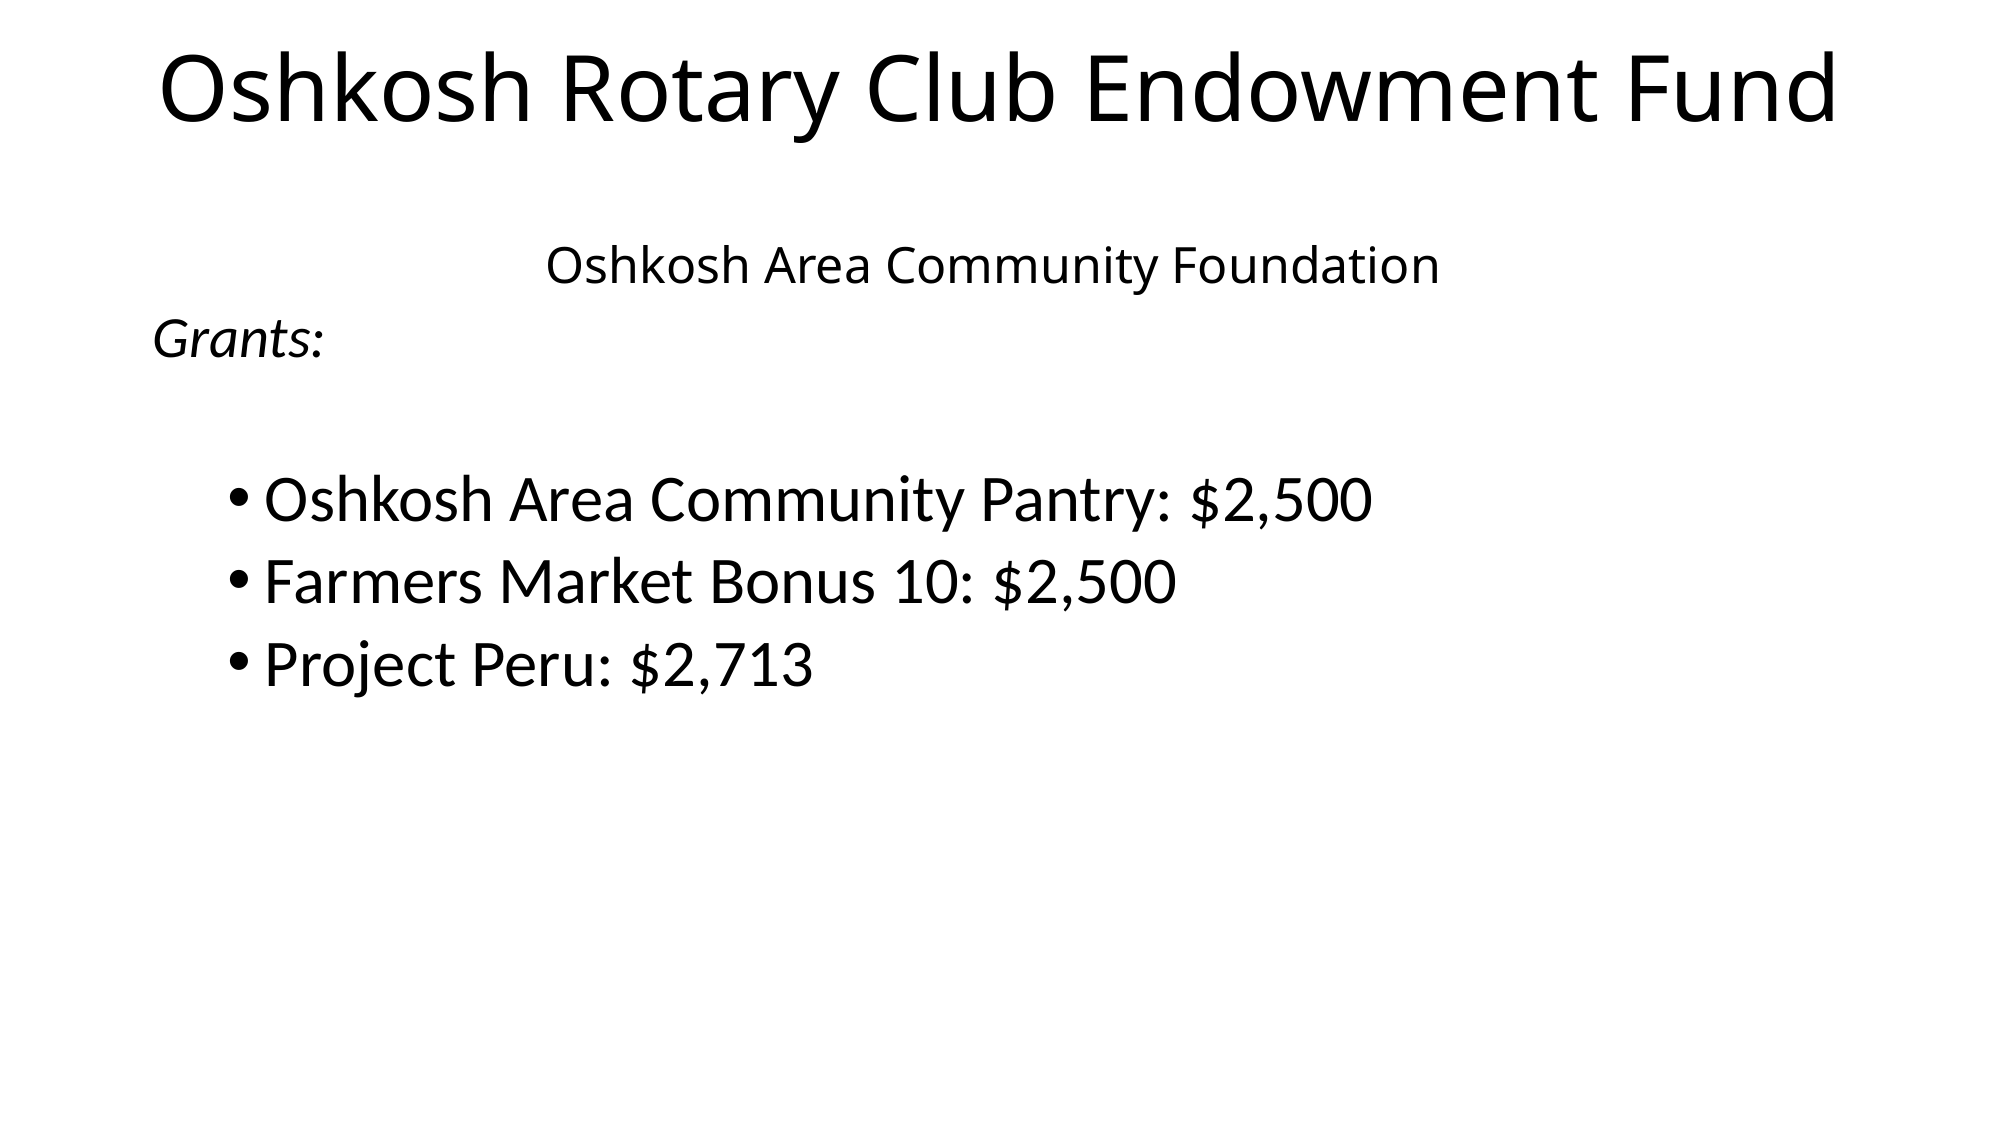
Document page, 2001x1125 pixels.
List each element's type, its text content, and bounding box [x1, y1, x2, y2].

list Grants: Oshkosh Area Community Pantry: $2,500 Farmers Market Bonus 10: $2,500 Project Peru: $2,713 [137, 299, 1863, 1014]
title Oshkosh Rotary Club Endowment Fund Oshkosh Area Community Foundation [137, 59, 1863, 278]
